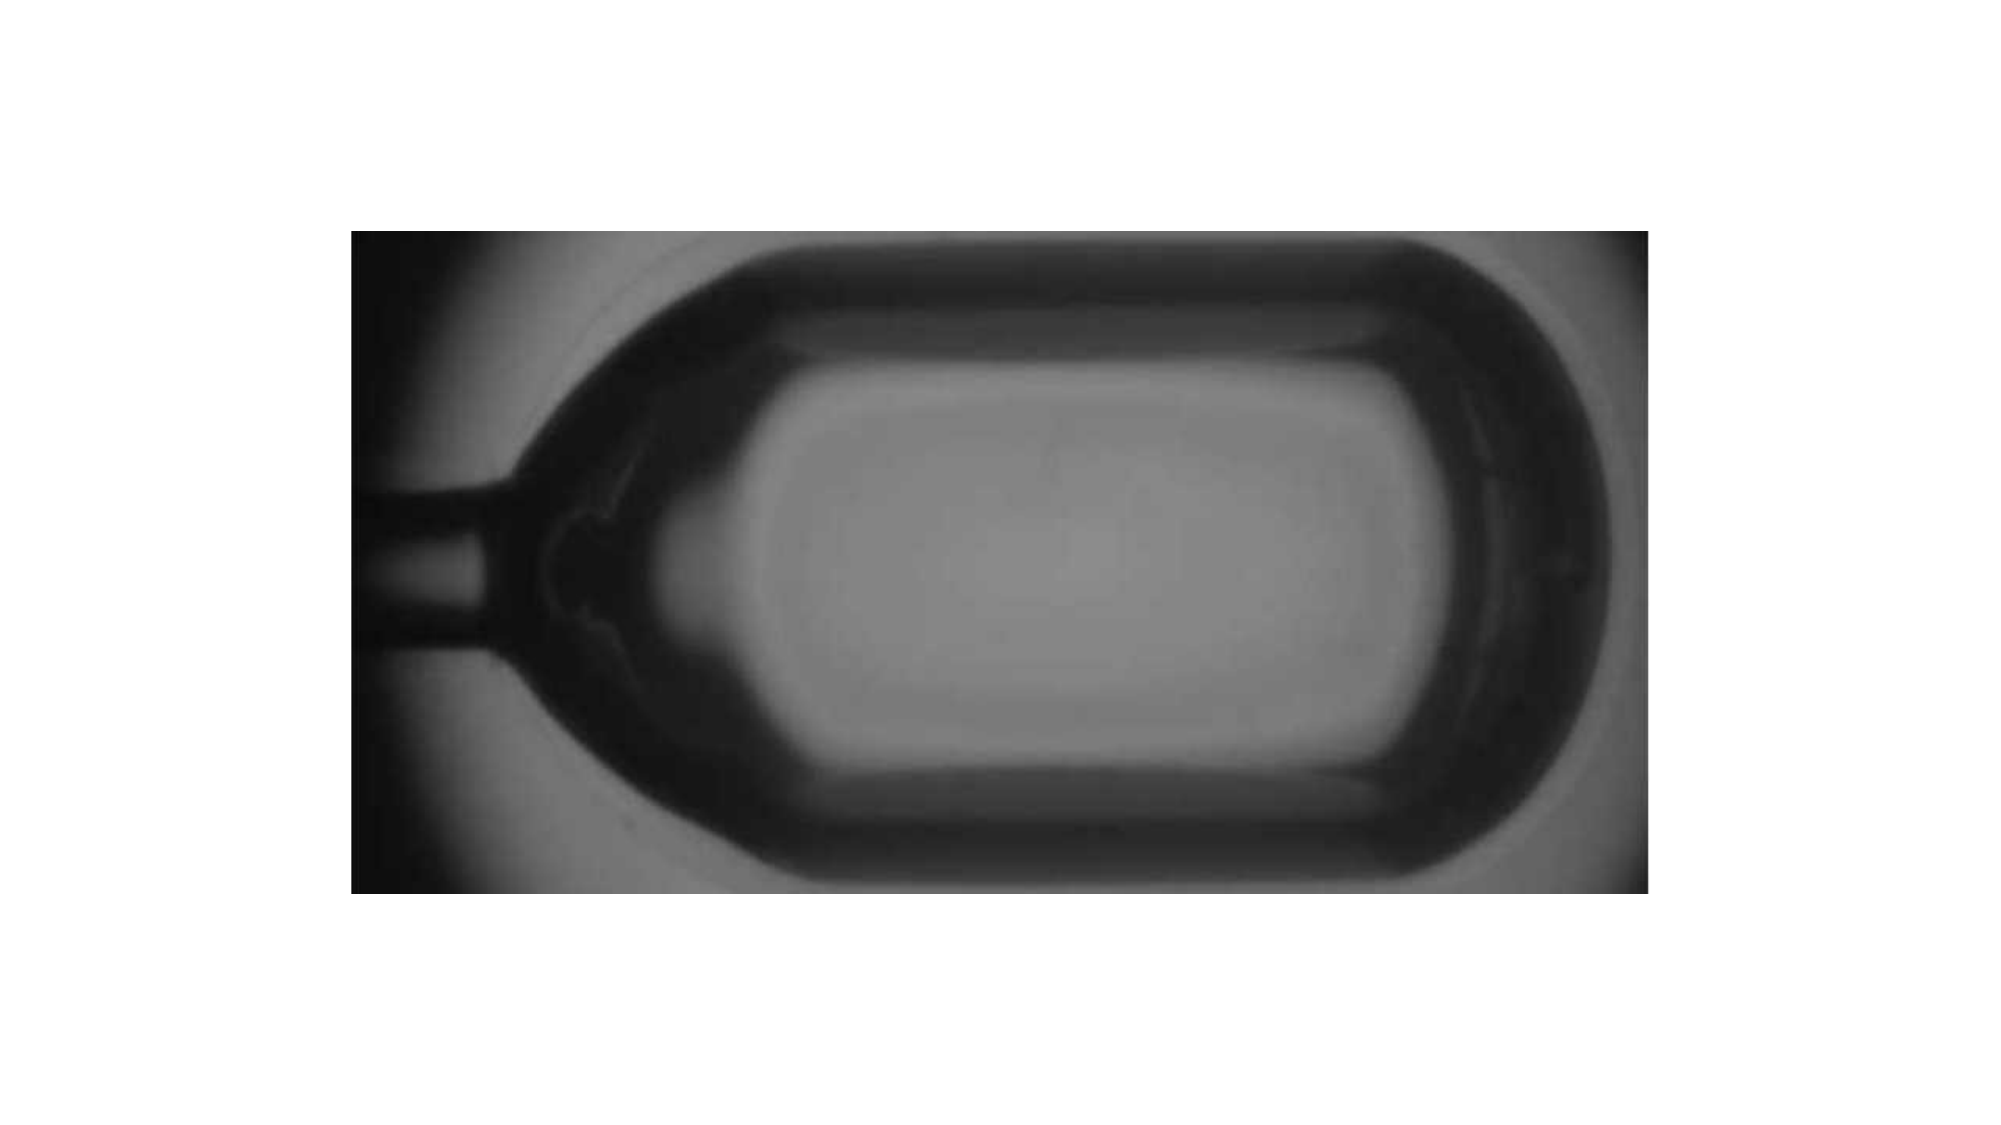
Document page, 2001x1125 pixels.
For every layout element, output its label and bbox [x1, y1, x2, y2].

picture [349, 231, 1650, 894]
